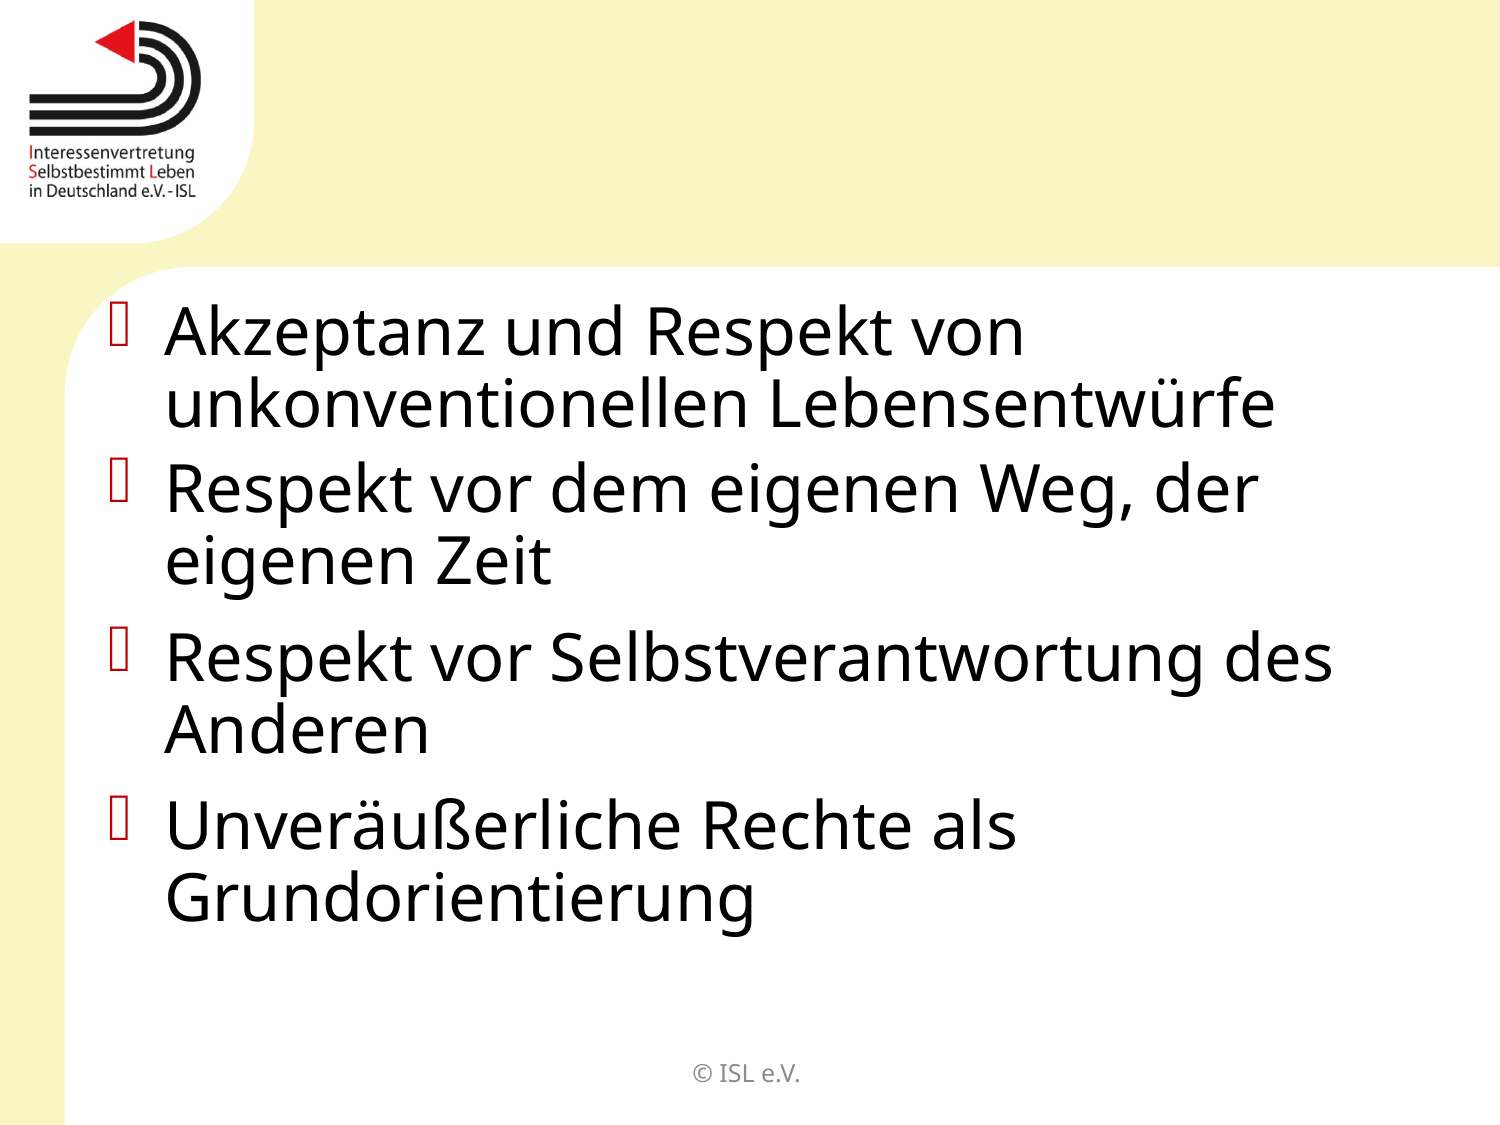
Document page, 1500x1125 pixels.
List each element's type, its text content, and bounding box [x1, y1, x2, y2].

footer © ISL e.V. [512, 1042, 988, 1103]
picture [29, 20, 224, 197]
list Akzeptanz und Respekt von unkonventionellen Lebensentwürfe Respekt vor dem eigenen Weg, der eigenen Zeit Respekt vor Selbstverantwortung des Anderen Unveräußerliche Rechte als Grundorientierung [92, 290, 1406, 988]
